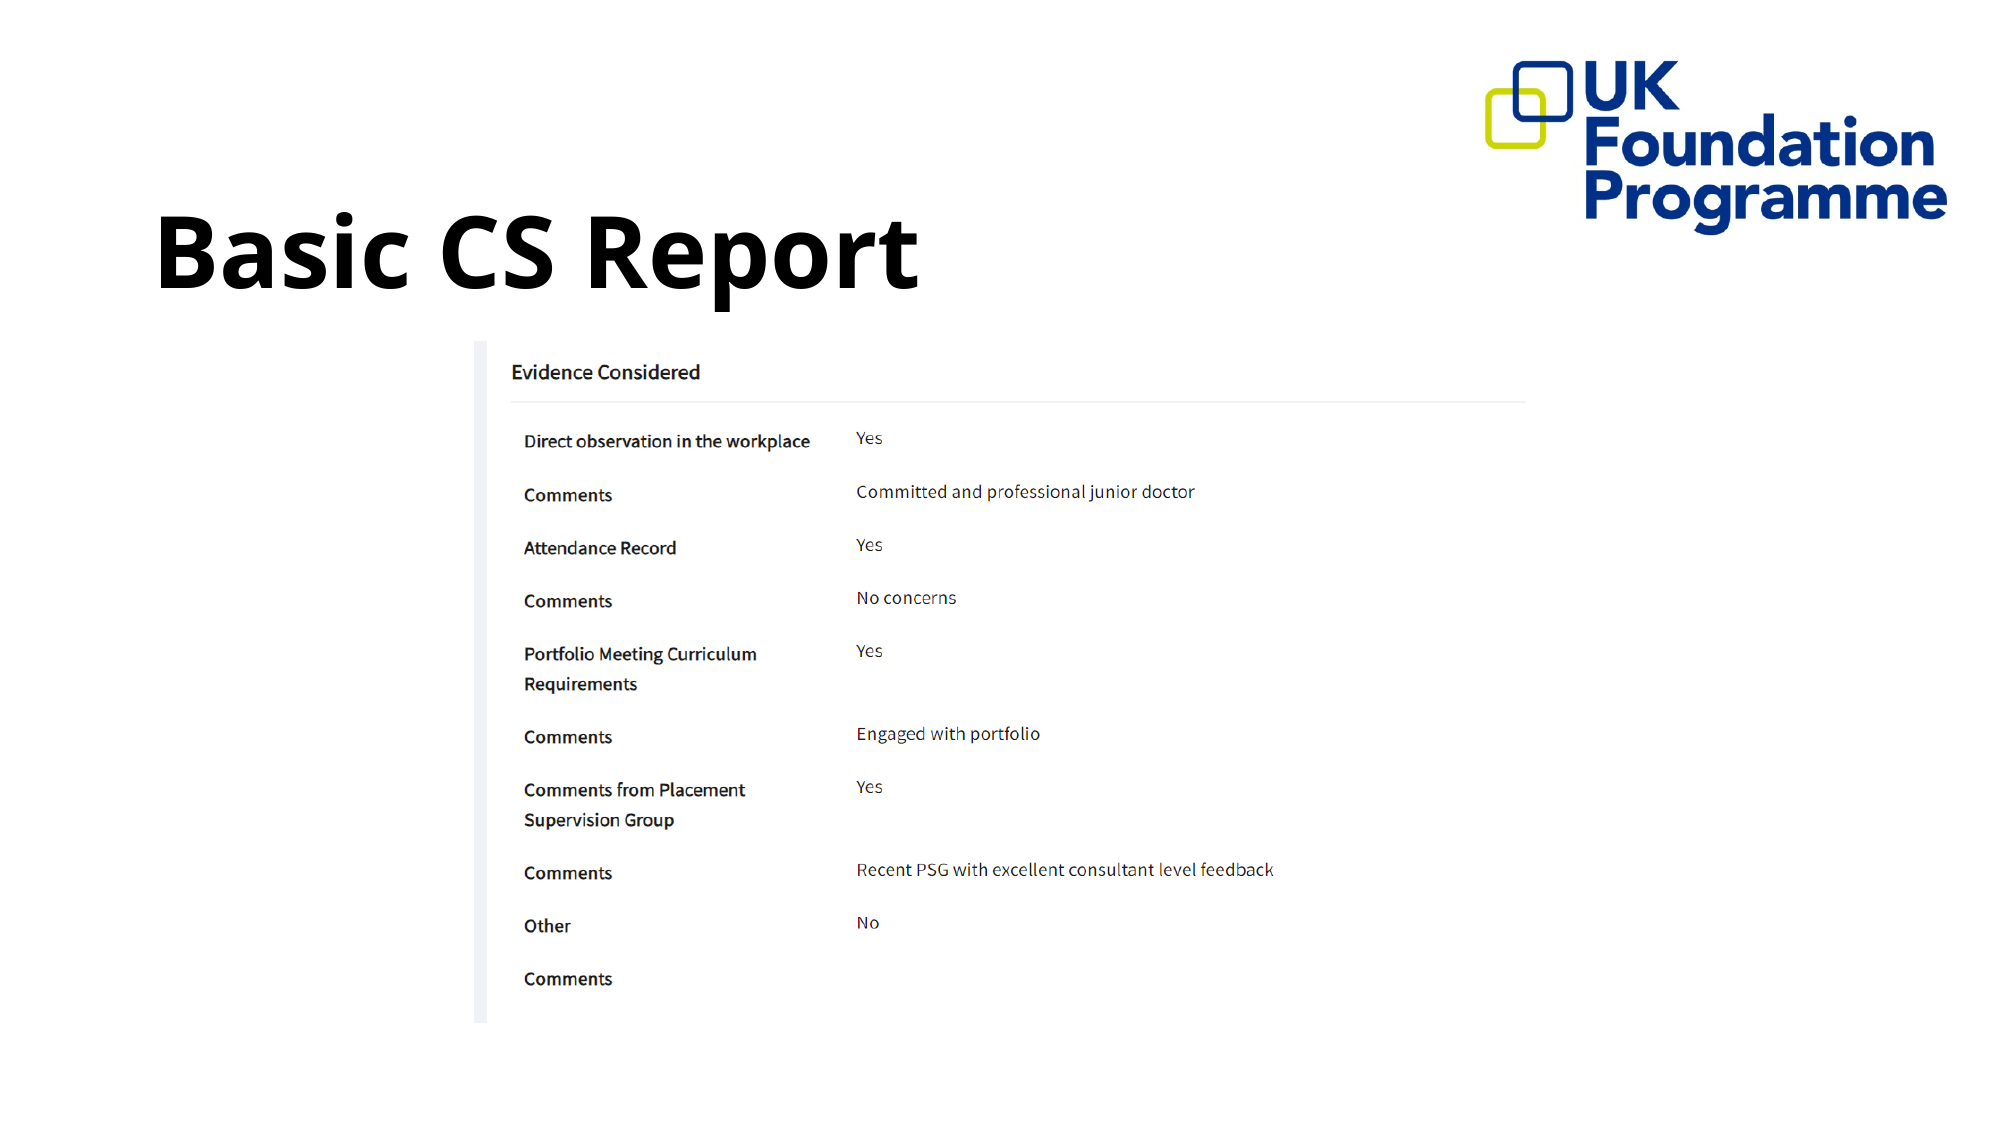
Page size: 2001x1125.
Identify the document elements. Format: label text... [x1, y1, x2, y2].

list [473, 341, 1526, 1024]
title Basic CS Report [137, 143, 1863, 368]
picture [1437, 12, 1995, 267]
